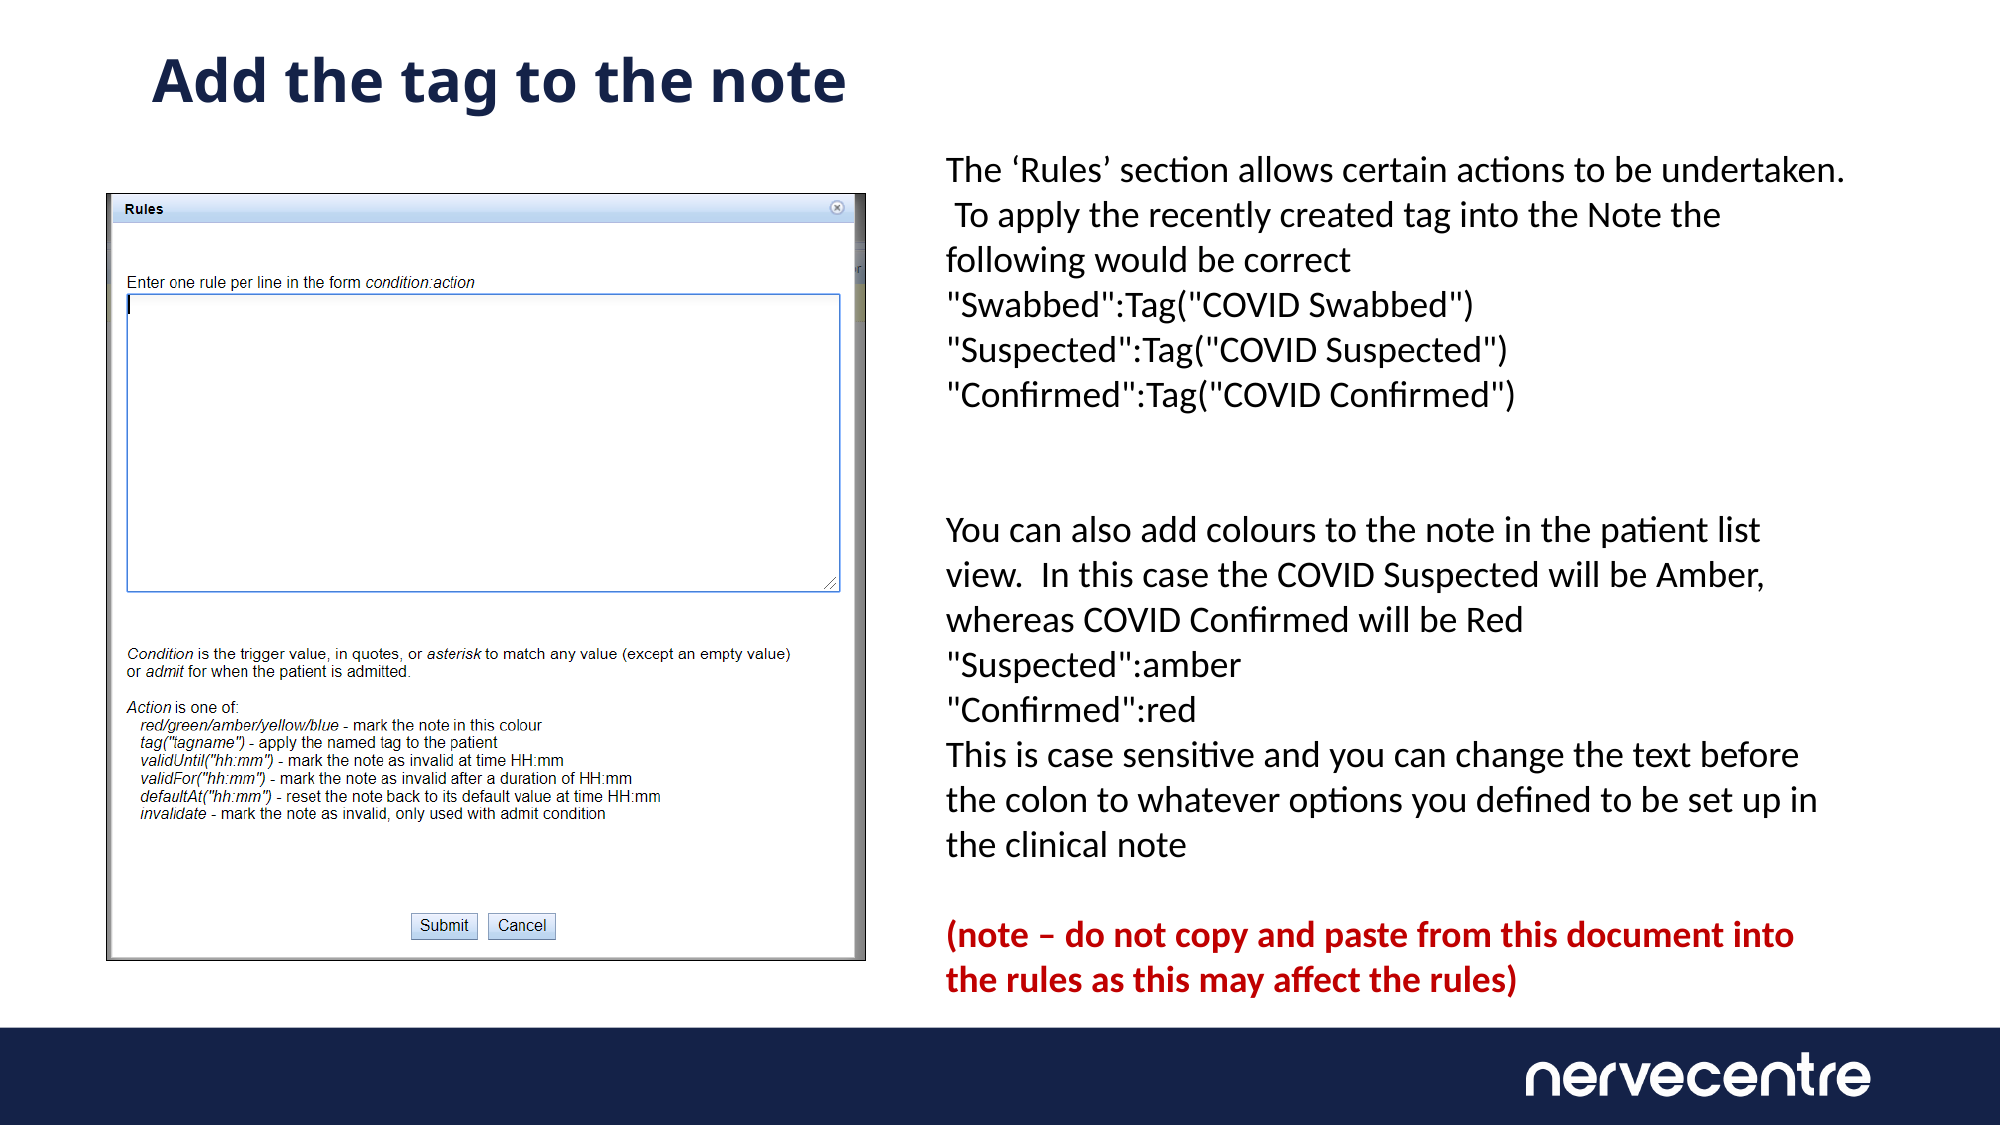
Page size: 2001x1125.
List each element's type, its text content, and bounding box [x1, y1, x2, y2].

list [106, 193, 866, 961]
picture [1507, 1037, 1889, 1115]
text_box The ‘Rules’ section allows certain actions to be undertaken. To apply the recently created tag into the Note the following would be correct "Swabbed":Tag("COVID Swabbed") "Suspected":Tag("COVID Suspected") "Confirmed":Tag("COVID Confirmed") You can also add colours to the note in the patient list view. In this case the COVID Suspected will be Amber, whereas COVID Confirmed will be Red "Suspected":amber "Confirmed":red This is case sensitive and you can change the text before the colon to whatever options you defined to be set up in the clinical note (note – do not copy and paste from this document into the rules as this may affect the rules) [931, 137, 1863, 1008]
text_box Add the tag to the note [137, 43, 1863, 123]
